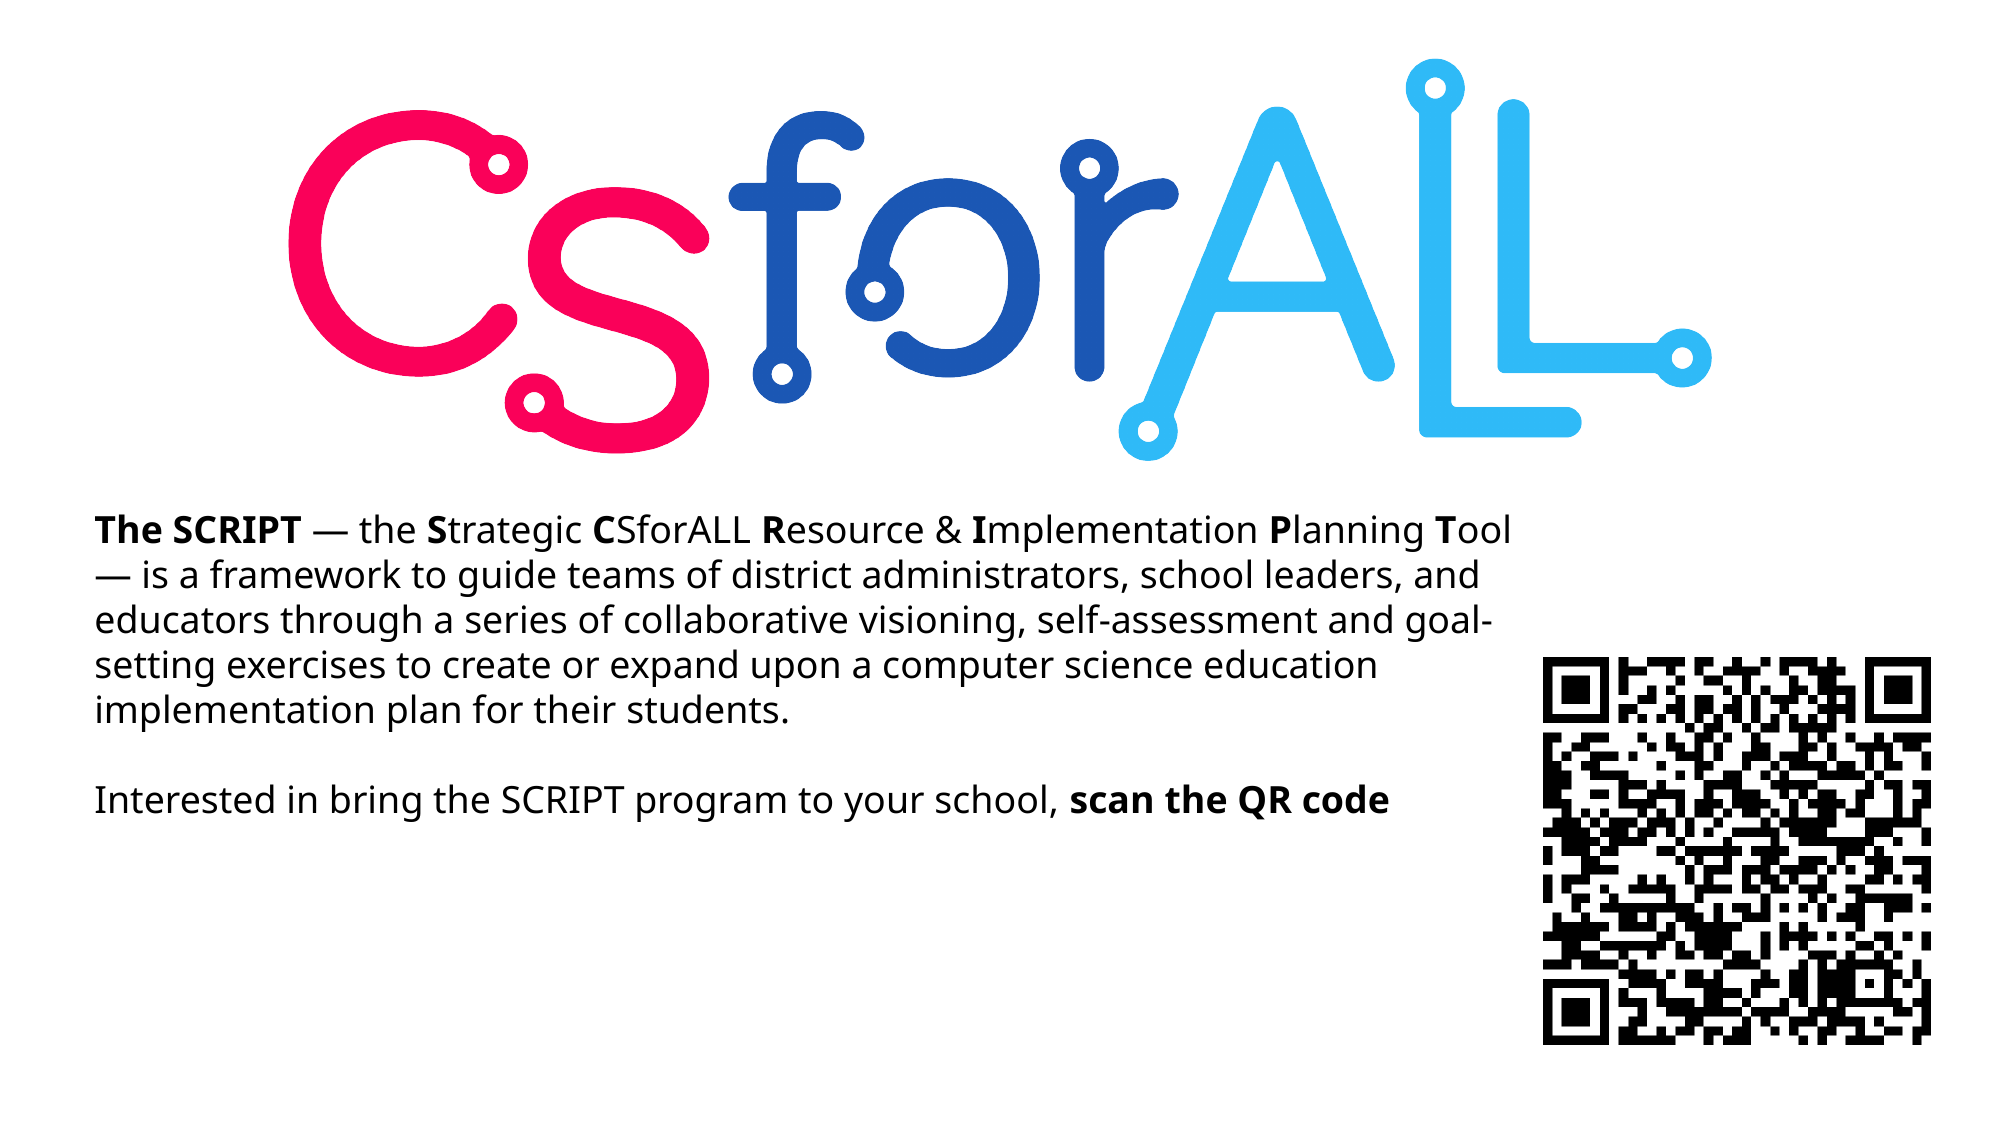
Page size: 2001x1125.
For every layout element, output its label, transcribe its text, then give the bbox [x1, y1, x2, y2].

text_box The SCRIPT — the Strategic CSforALL Resource & Implementation Planning Tool — is a framework to guide teams of district administrators, school leaders, and educators through a series of collaborative visioning, self-assessment and goal-setting exercises to create or expand upon a computer science education implementation plan for their students. Interested in bring the SCRIPT program to your school, scan the QR code [79, 498, 1569, 874]
picture [1533, 647, 1940, 1054]
picture [262, 32, 1738, 487]
